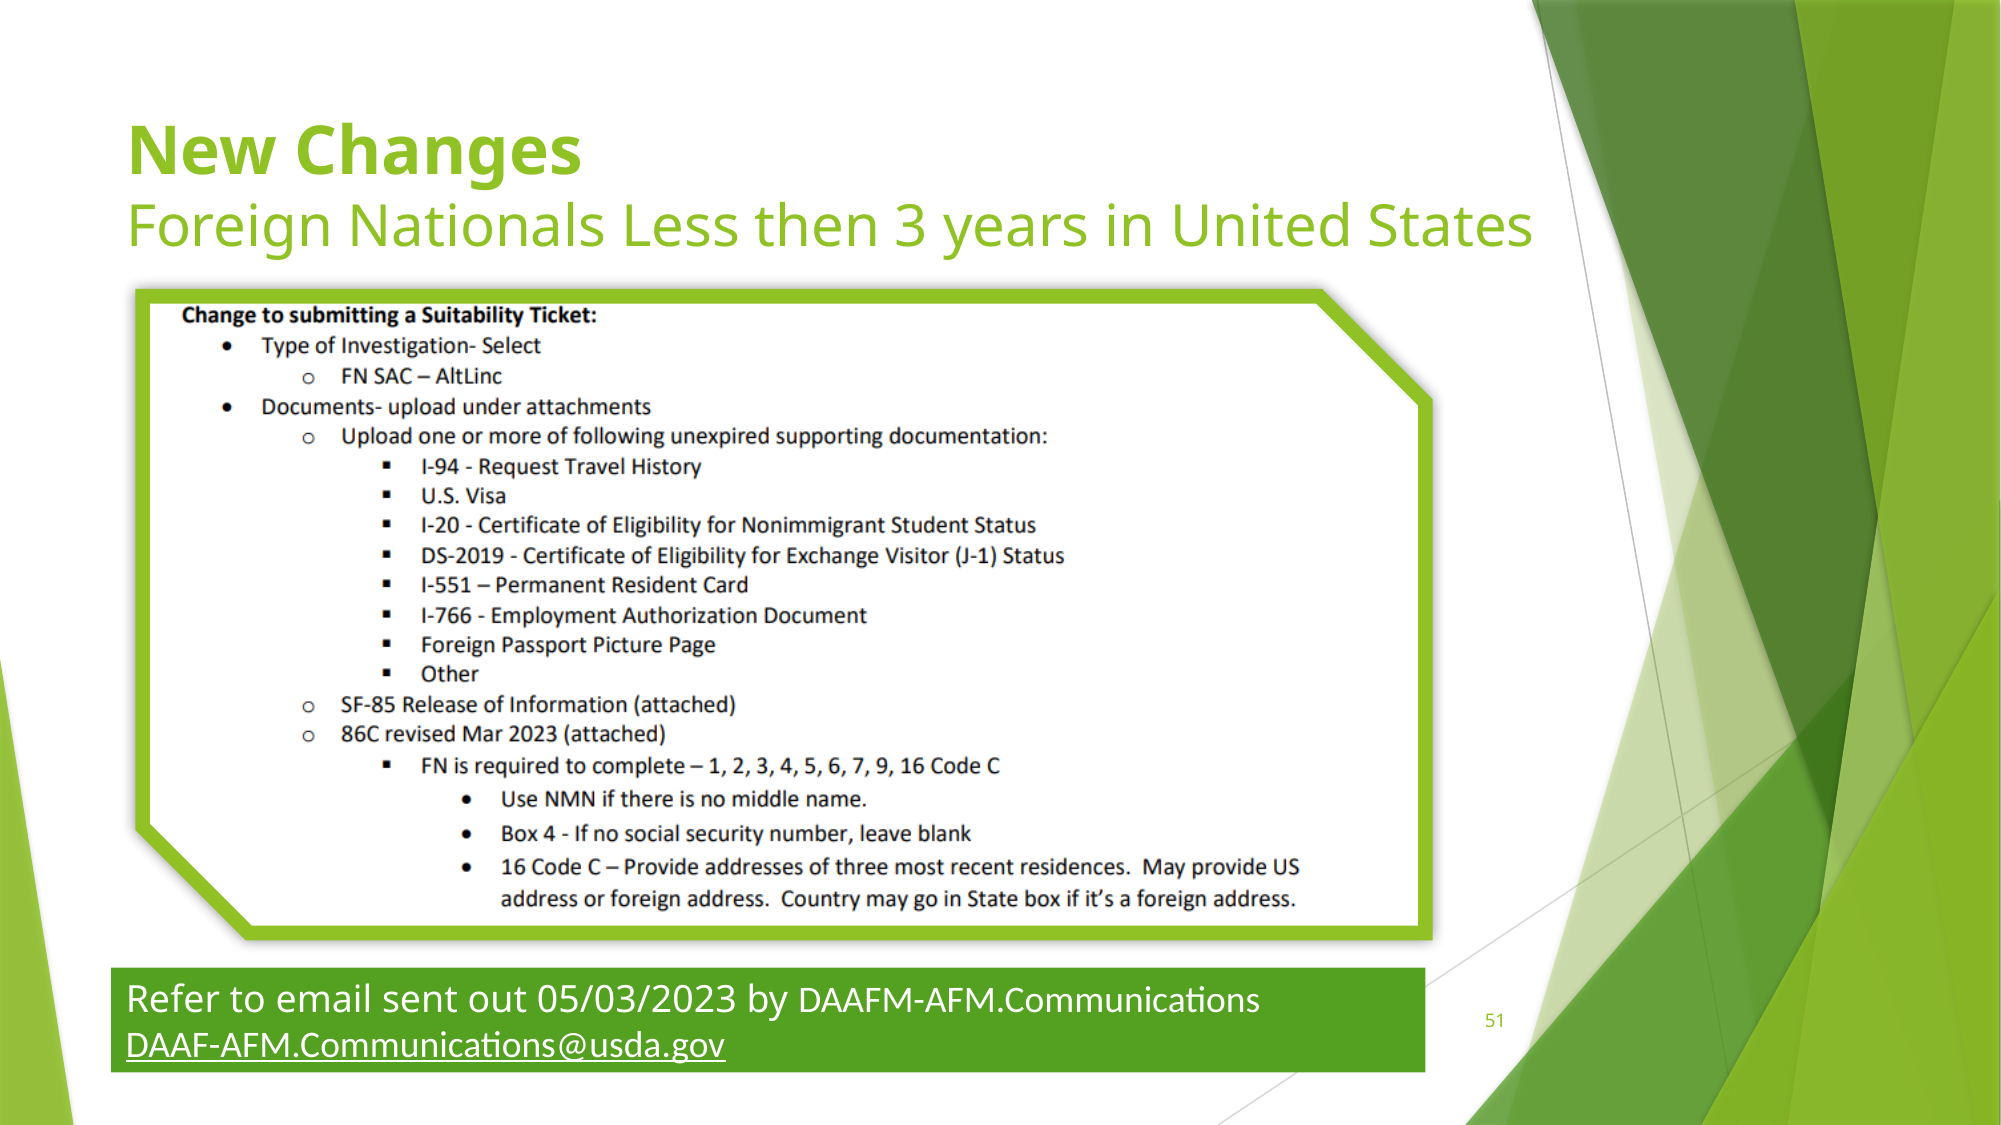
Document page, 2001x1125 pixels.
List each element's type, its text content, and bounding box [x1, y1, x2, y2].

text_box Refer to email sent out 05/03/2023 by DAAFM-AFM.Communications DAAF-AFM.Communications@usda.gov [111, 967, 1426, 1073]
slide_number 51 [1426, 991, 1522, 1051]
title New Changes Foreign Nationals Less then 3 years in United States [111, 99, 1599, 317]
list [142, 295, 1426, 934]
